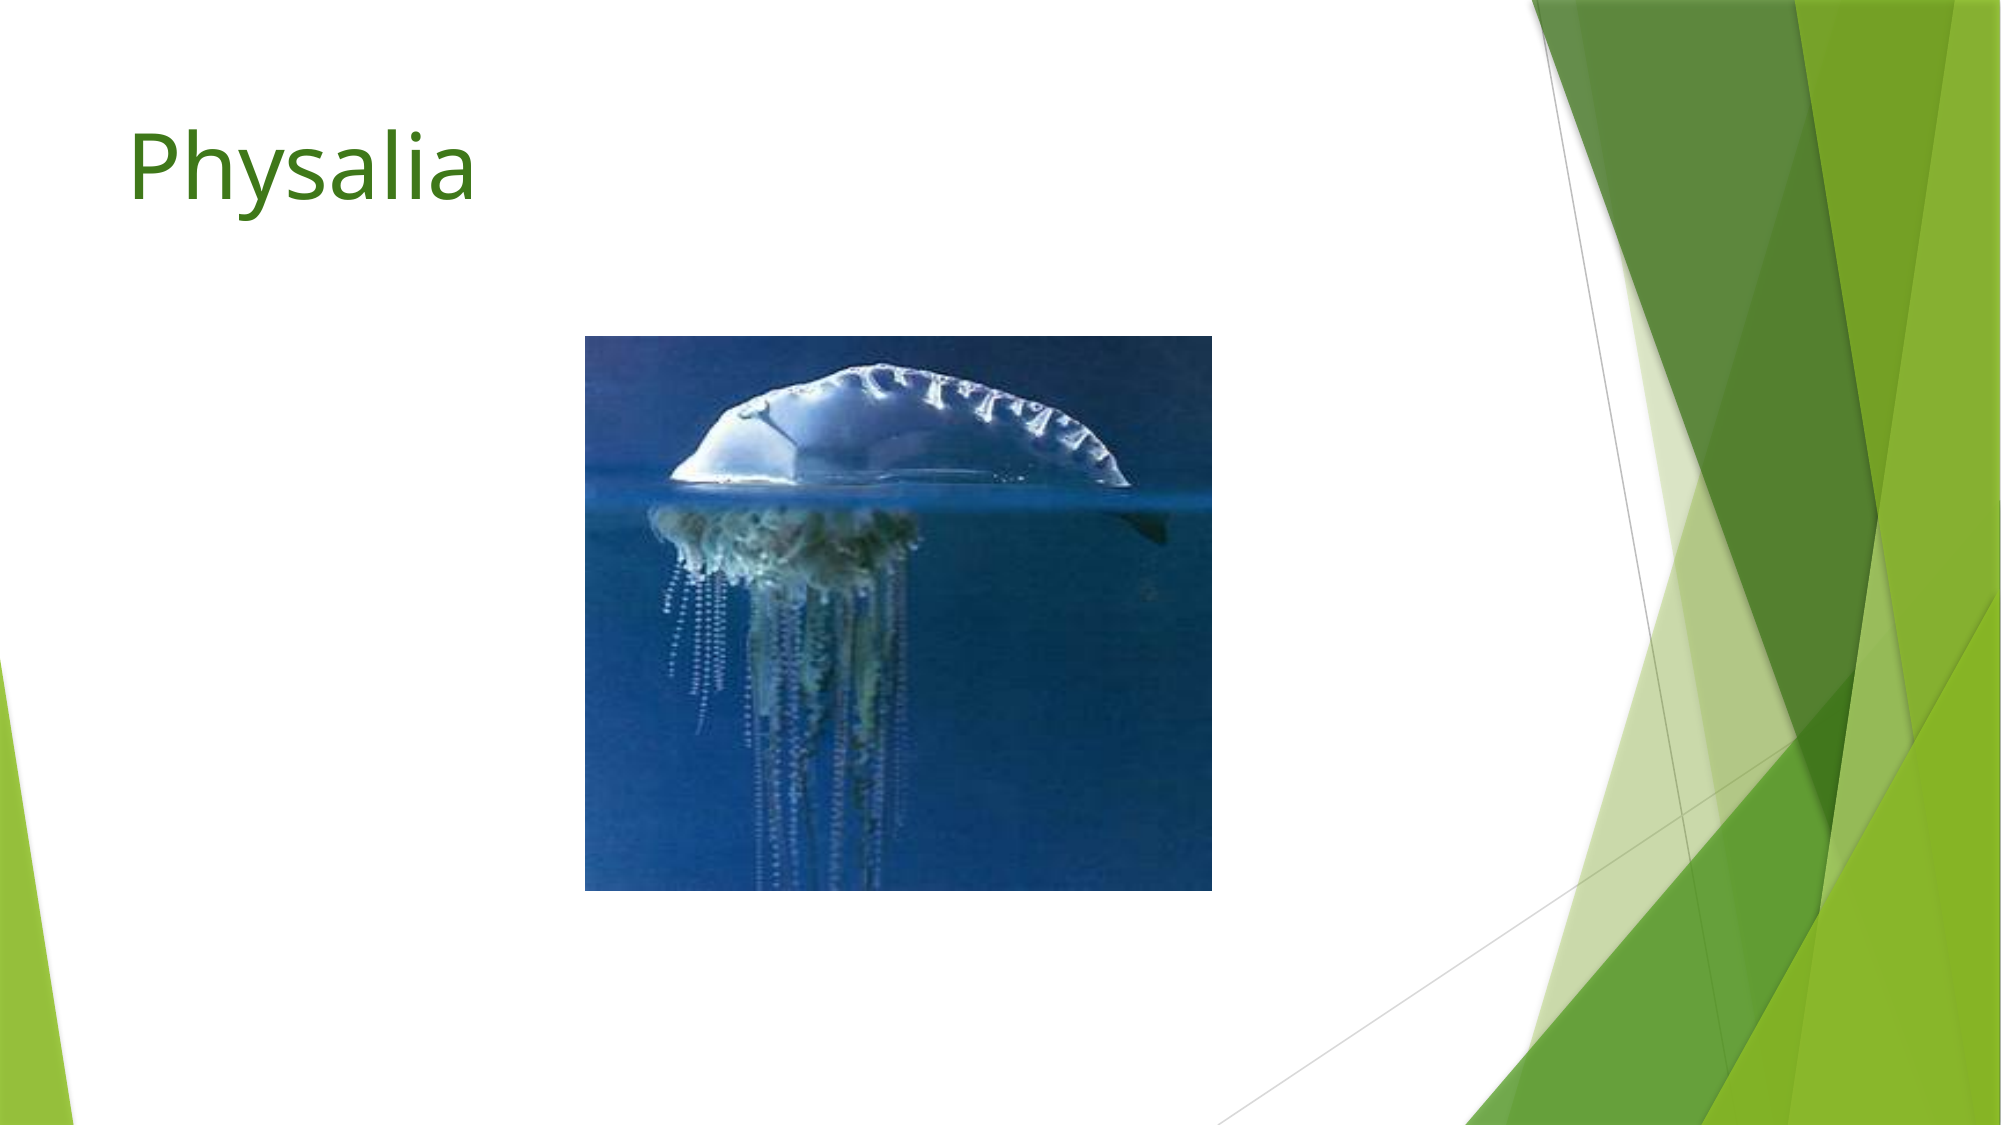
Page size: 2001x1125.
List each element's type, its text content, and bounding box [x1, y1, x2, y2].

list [584, 335, 1213, 892]
title Physalia [111, 99, 1522, 317]
